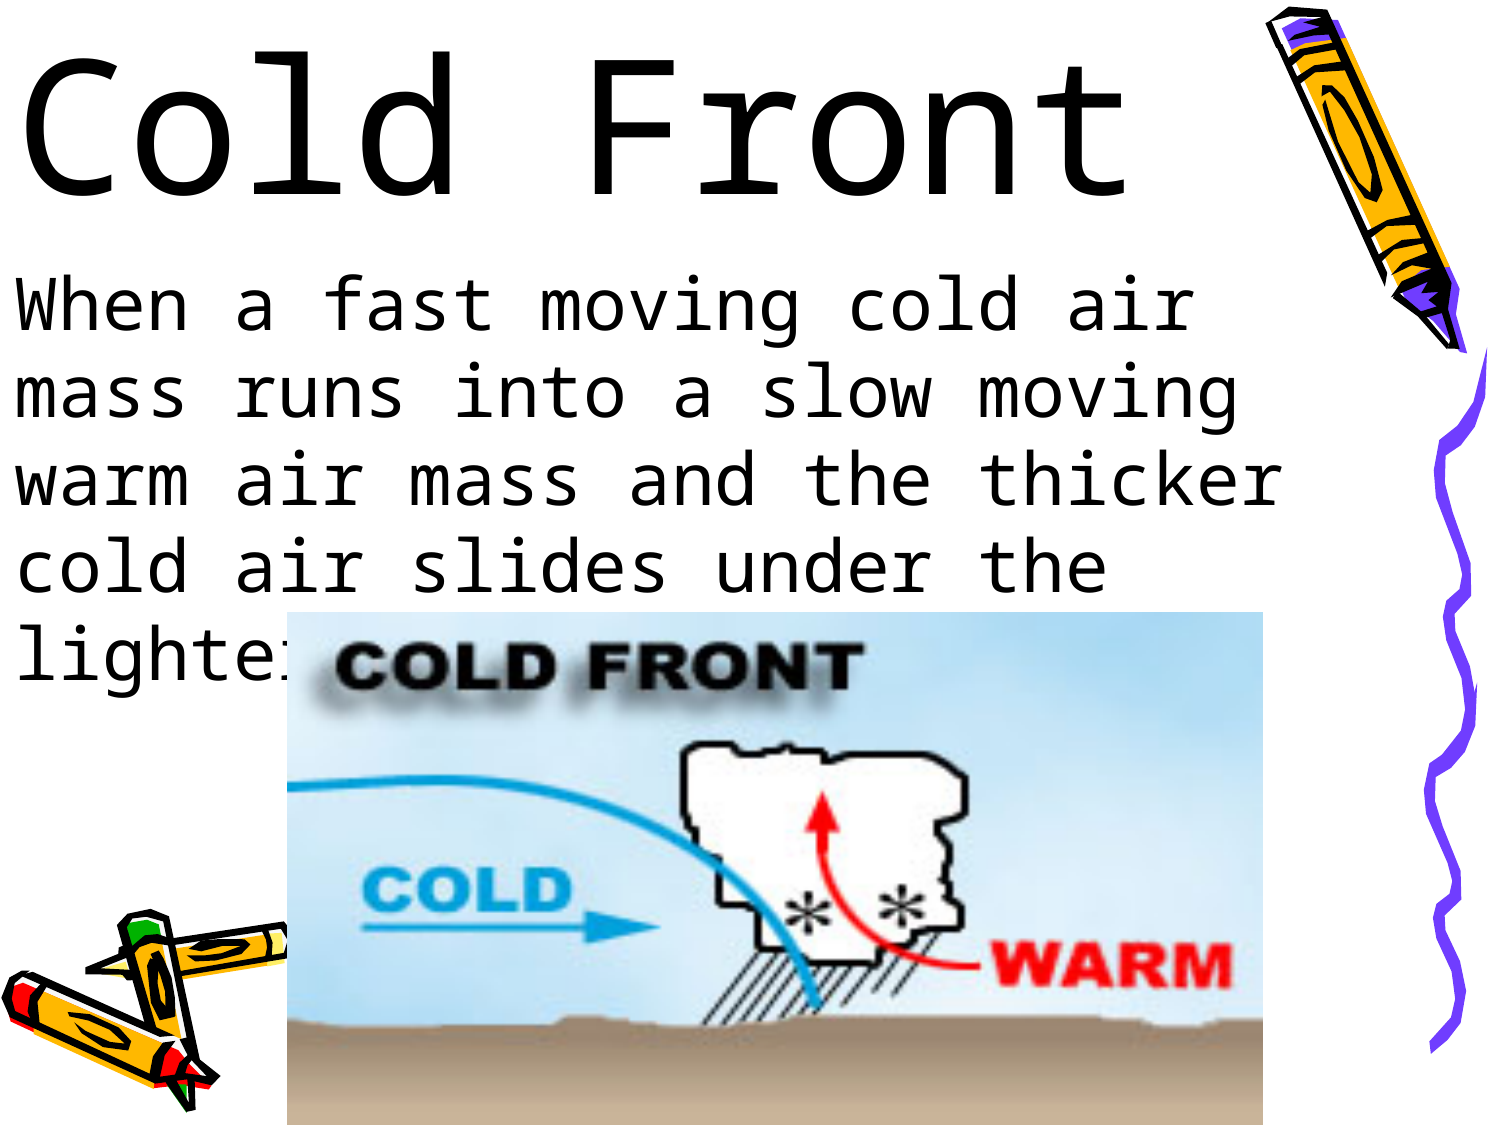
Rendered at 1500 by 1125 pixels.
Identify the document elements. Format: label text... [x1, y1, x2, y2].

picture [287, 612, 1263, 1125]
text_box Cold Front [0, 0, 1500, 240]
text_box When a fast moving cold air mass runs into a slow moving warm air mass and the thicker cold air slides under the lighter warmer air. [0, 249, 1363, 703]
